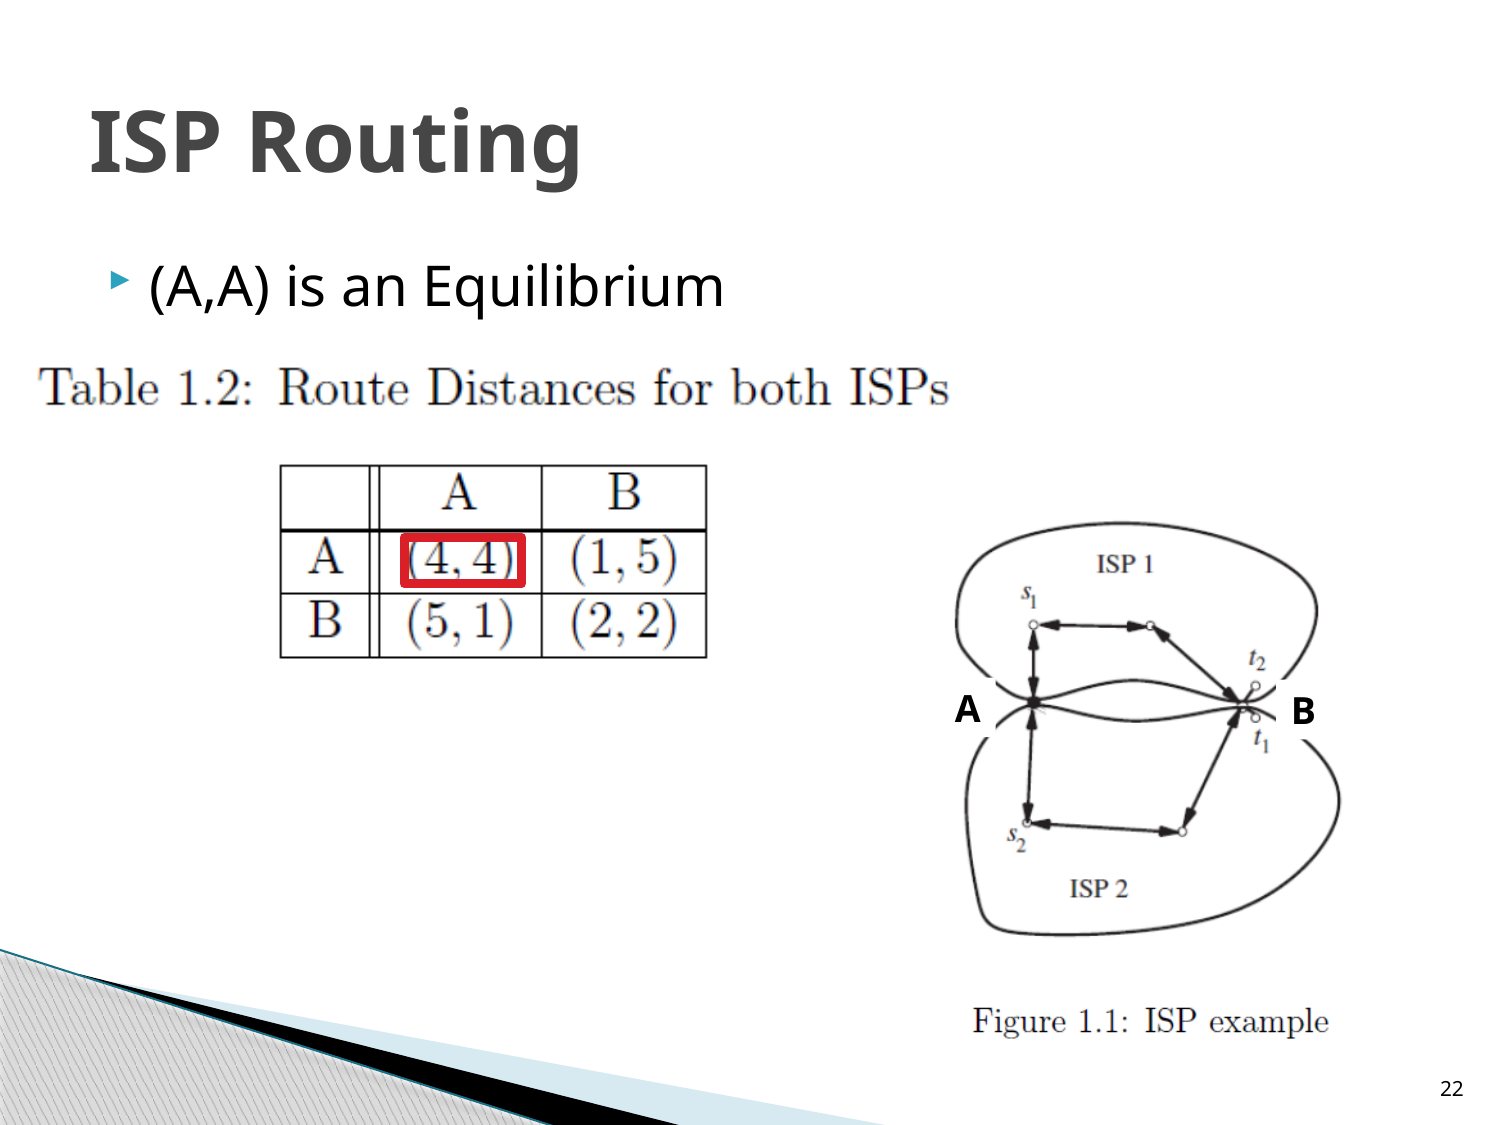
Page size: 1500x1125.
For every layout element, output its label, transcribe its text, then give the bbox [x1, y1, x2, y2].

title ISP Routing [75, 45, 1425, 233]
list (A,A) is an Equilibrium [75, 243, 1425, 986]
picture [23, 351, 1353, 1049]
slide_number 22 [1418, 1051, 1479, 1112]
